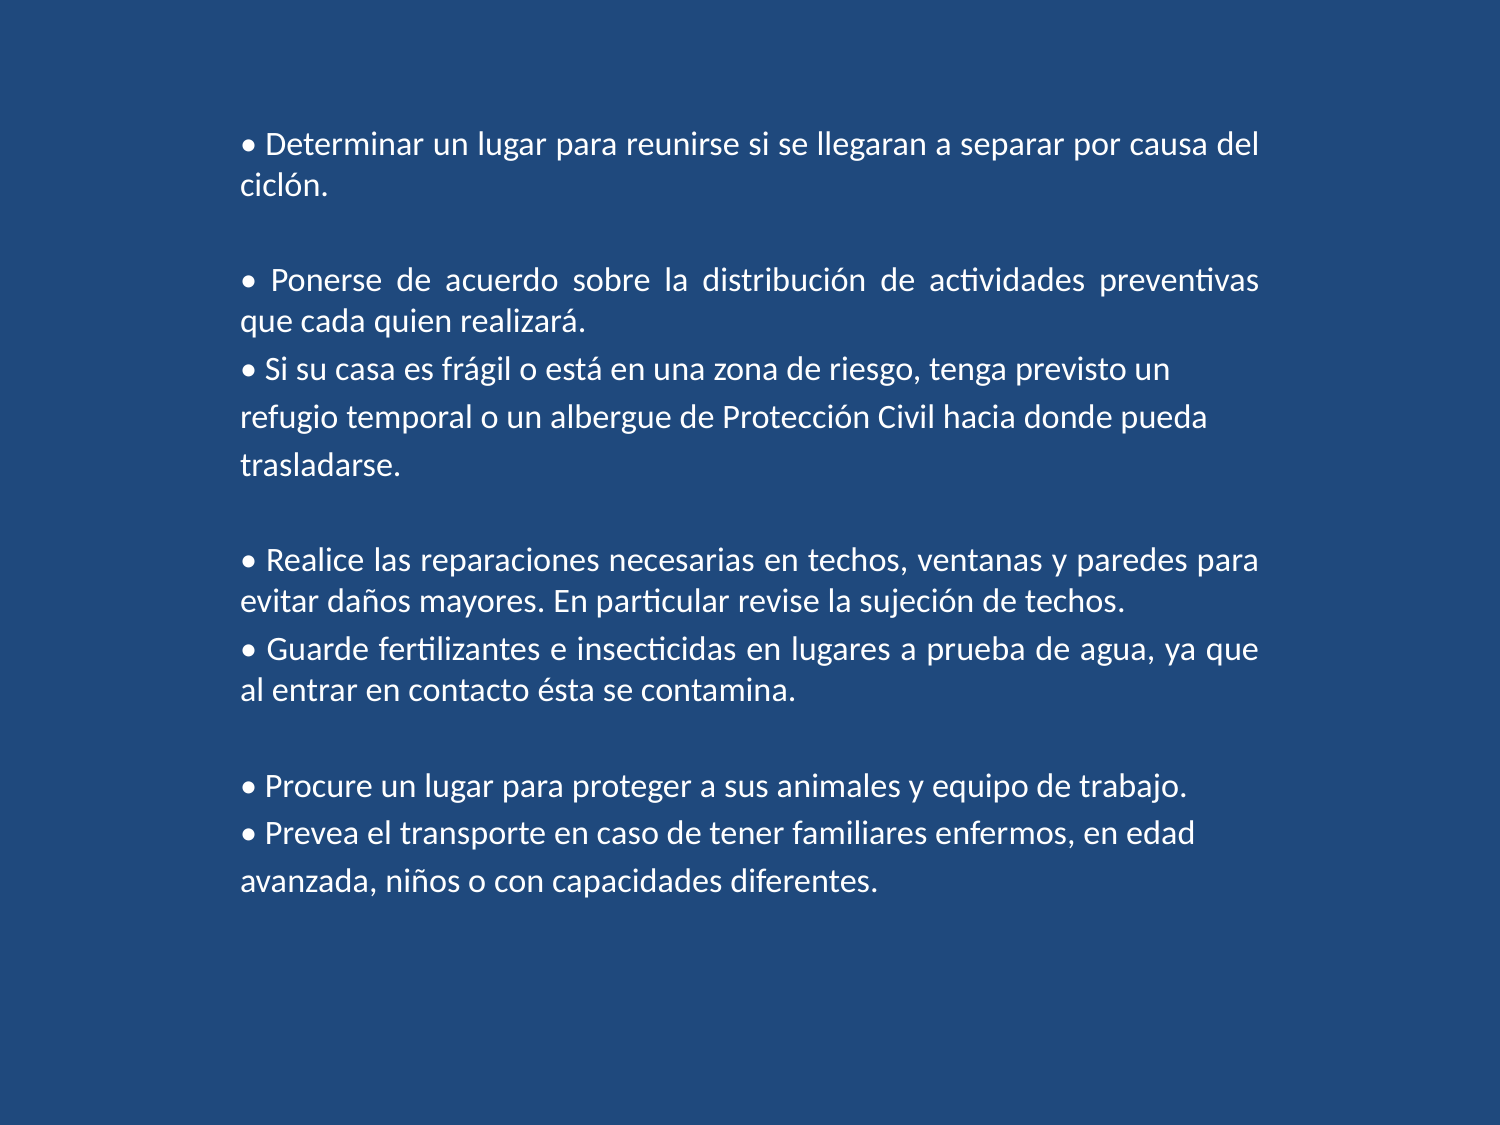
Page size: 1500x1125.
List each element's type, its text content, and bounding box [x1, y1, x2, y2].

subtitle • Determinar un lugar para reunirse si se llegaran a separar por causa del ciclón. • Ponerse de acuerdo sobre la distribución de actividades preventivas que cada quien realizará. • Si su casa es frágil o está en una zona de riesgo, tenga previsto un refugio temporal o un albergue de Protección Civil hacia donde pueda trasladarse. • Realice las reparaciones necesarias en techos, ventanas y paredes para evitar daños mayores. En particular revise la sujeción de techos. • Guarde fertilizantes e insecticidas en lugares a prueba de agua, ya que al entrar en contacto ésta se contamina. • Procure un lugar para proteger a sus animales y equipo de trabajo. • Prevea el transporte en caso de tener familiares enfermos, en edad avanzada, niños o con capacidades diferentes. [225, 113, 1275, 925]
